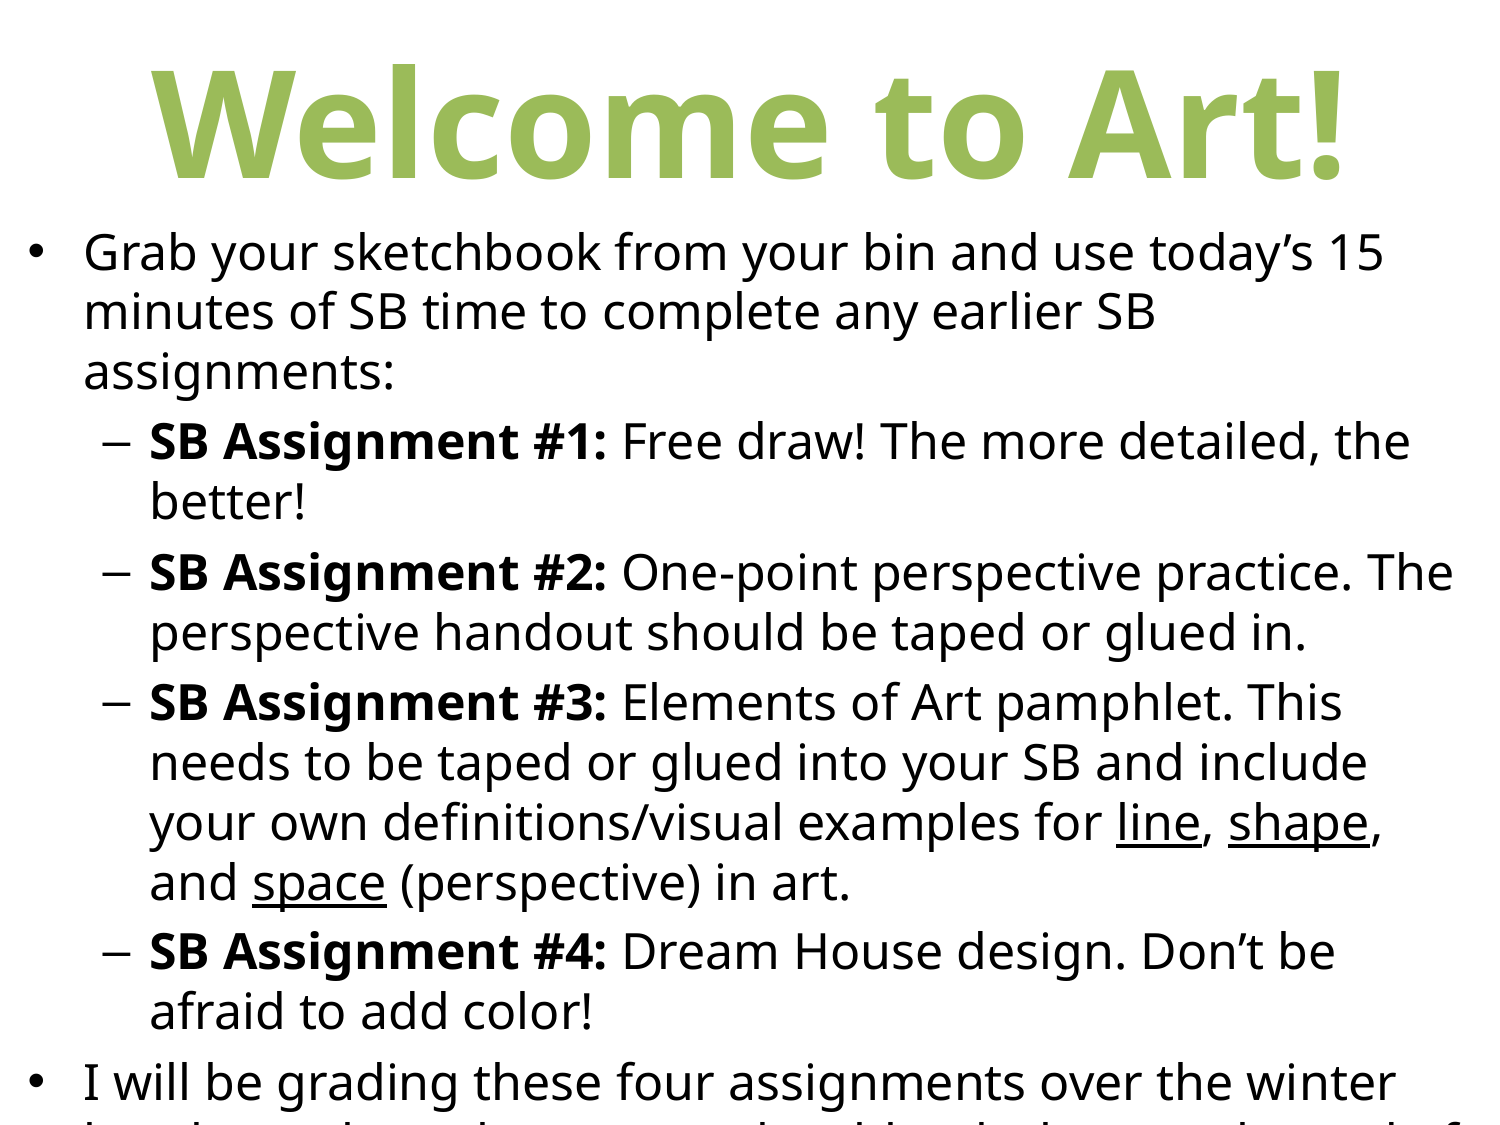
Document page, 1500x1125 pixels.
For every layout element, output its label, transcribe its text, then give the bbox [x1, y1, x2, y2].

list Grab your sketchbook from your bin and use today’s 15 minutes of SB time to complete any earlier SB assignments: SB Assignment #1: Free draw! The more detailed, the better! SB Assignment #2: One-point perspective practice. The perspective handout should be taped or glued in. SB Assignment #3: Elements of Art pamphlet. This needs to be taped or glued into your SB and include your own definitions/visual examples for line, shape, and space (perspective) in art. SB Assignment #4: Dream House design. Don’t be afraid to add color! I will be grading these four assignments over the winter break, so please leave your sketchbooks here at the end of class. [12, 212, 1475, 1125]
title Welcome to Art! [75, 24, 1425, 212]
